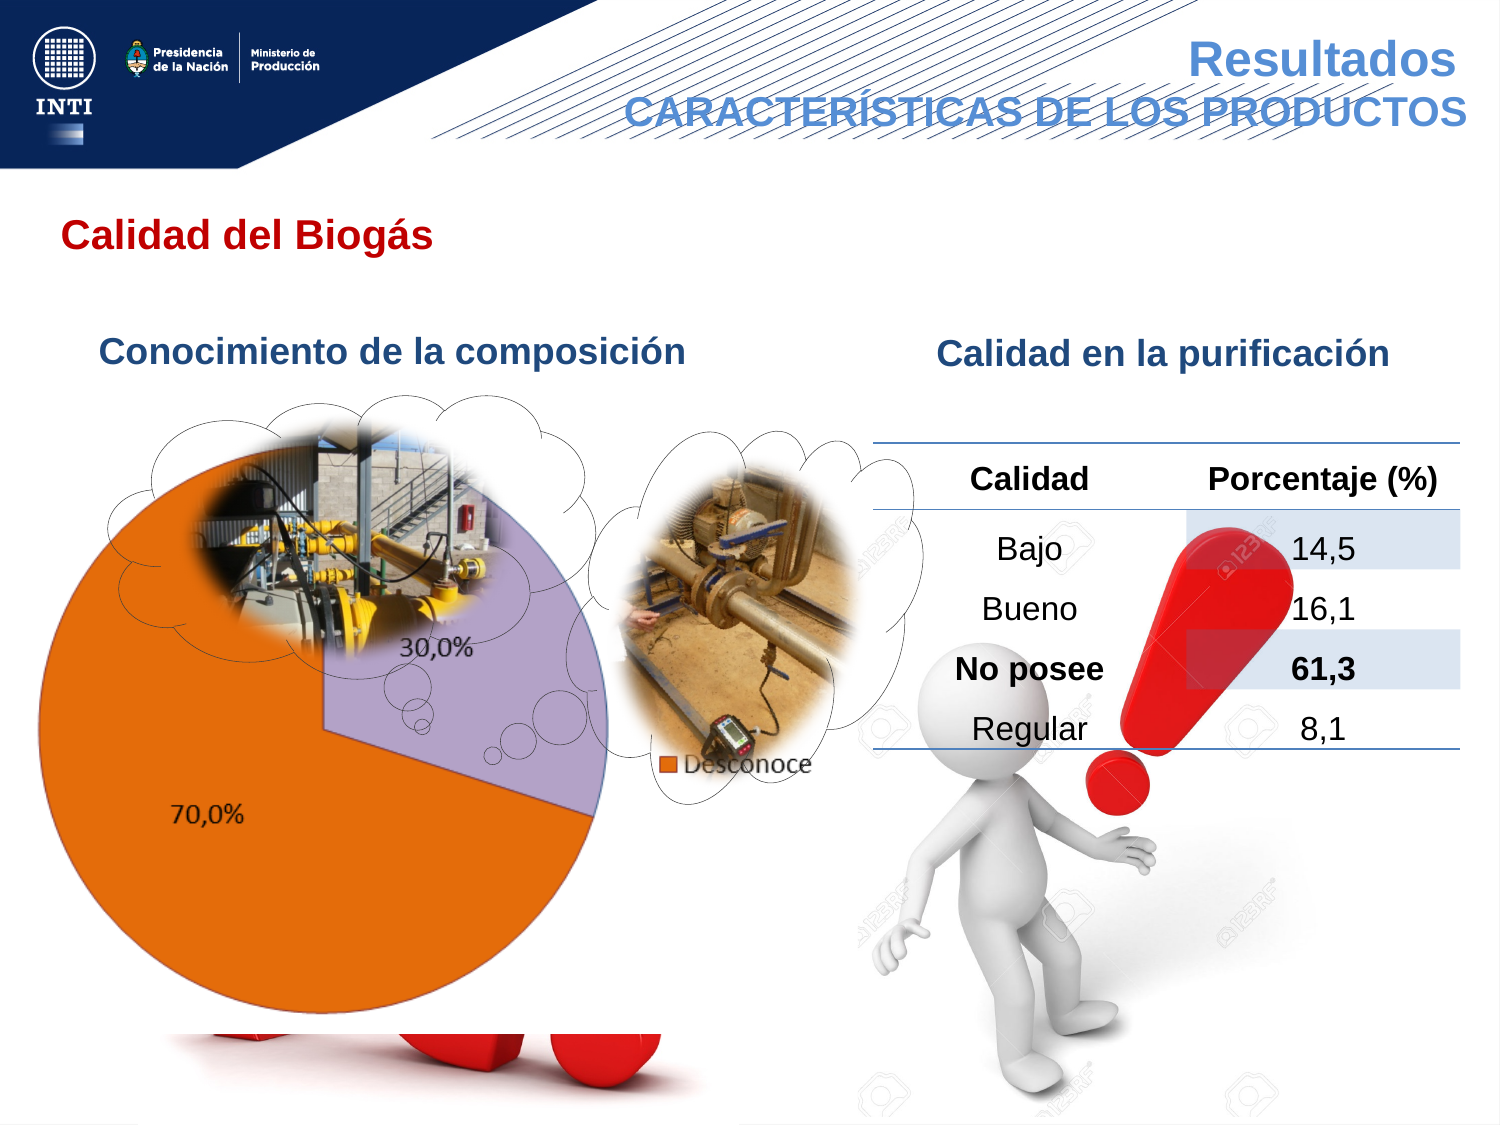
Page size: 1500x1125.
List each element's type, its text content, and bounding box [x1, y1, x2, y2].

table_cell 14,5 [1186, 510, 1460, 569]
picture [0, 0, 1500, 1125]
text_box Calidad del Biogás [45, 200, 449, 266]
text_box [107, 394, 596, 679]
table_cell 8,1 [1321, 689, 1460, 748]
table_cell 16,1 [1321, 569, 1460, 629]
text_box Conocimiento de la composición [83, 319, 712, 380]
text_box Calidad en la purificación [921, 321, 1406, 382]
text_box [579, 416, 905, 813]
text_box CARACTERÍSTICAS DE LOS PRODUCTOS [346, 85, 1480, 136]
text_box Resultados [1147, 26, 1472, 87]
table_cell Bajo [913, 510, 1186, 514]
table_header Calidad [910, 444, 1186, 509]
table_header Porcentaje (%) [1186, 444, 1460, 509]
table_cell 61,3 [1321, 629, 1460, 689]
